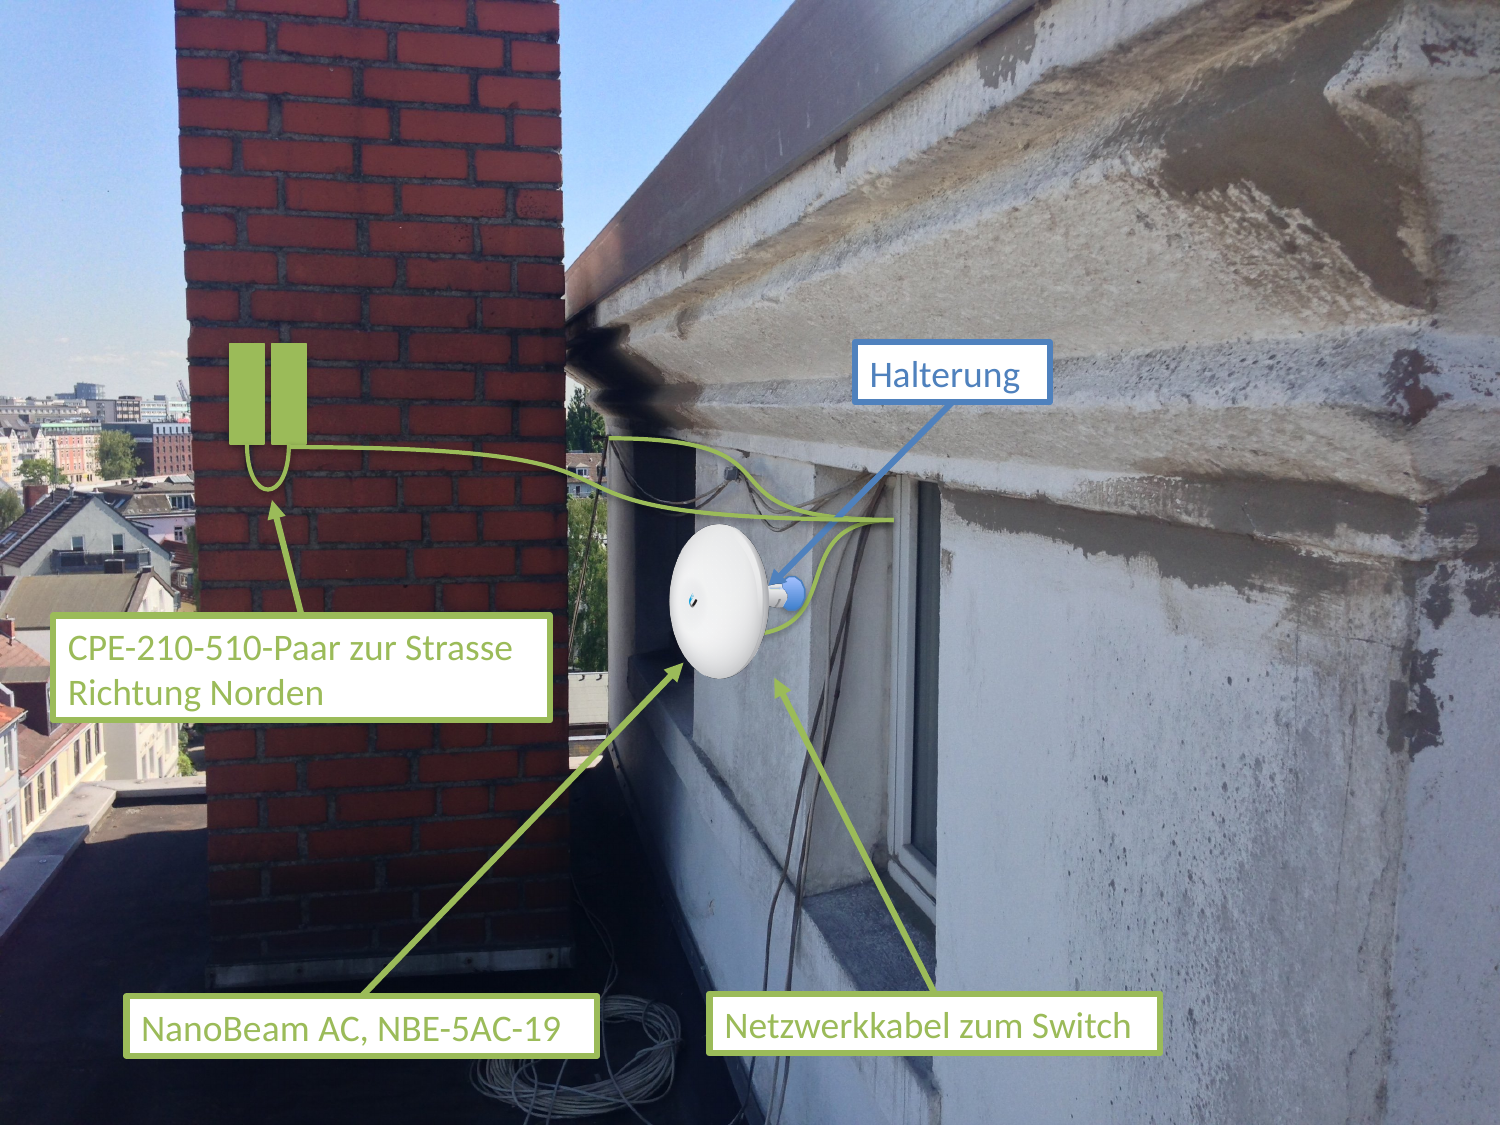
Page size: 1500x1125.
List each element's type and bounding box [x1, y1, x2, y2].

text_box [767, 402, 953, 589]
text_box [271, 499, 302, 616]
picture [0, 0, 1500, 1125]
text_box [774, 677, 935, 994]
text_box [267, 422, 271, 466]
text_box [608, 438, 762, 445]
text_box [289, 446, 895, 521]
text_box [361, 662, 684, 997]
text_box [781, 597, 895, 636]
